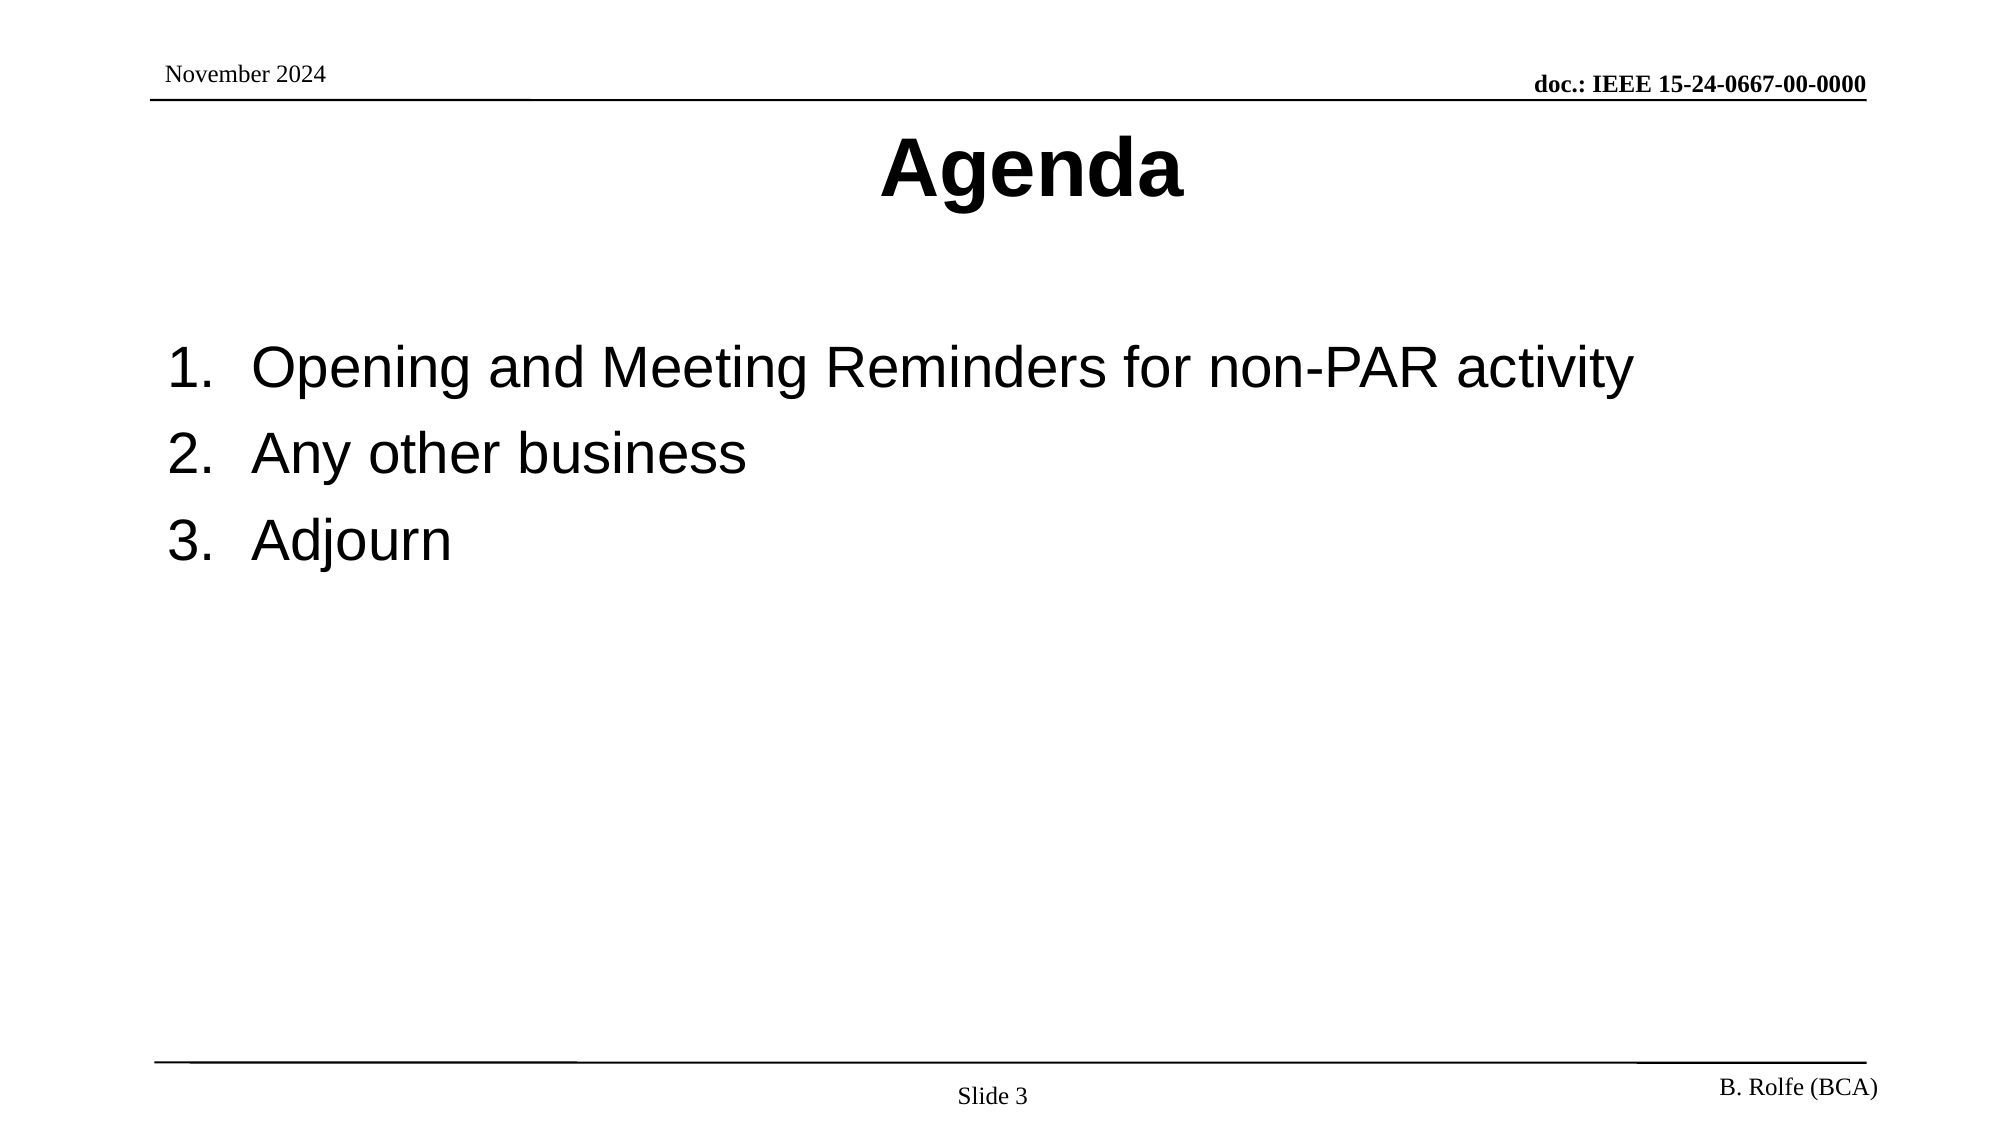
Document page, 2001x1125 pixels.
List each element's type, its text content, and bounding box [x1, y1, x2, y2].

list Opening and Meeting Reminders for non-PAR activity Any other business Adjourn [152, 224, 1865, 1024]
slide_number Slide 3 [921, 1075, 1065, 1115]
title Agenda [173, 101, 1890, 225]
